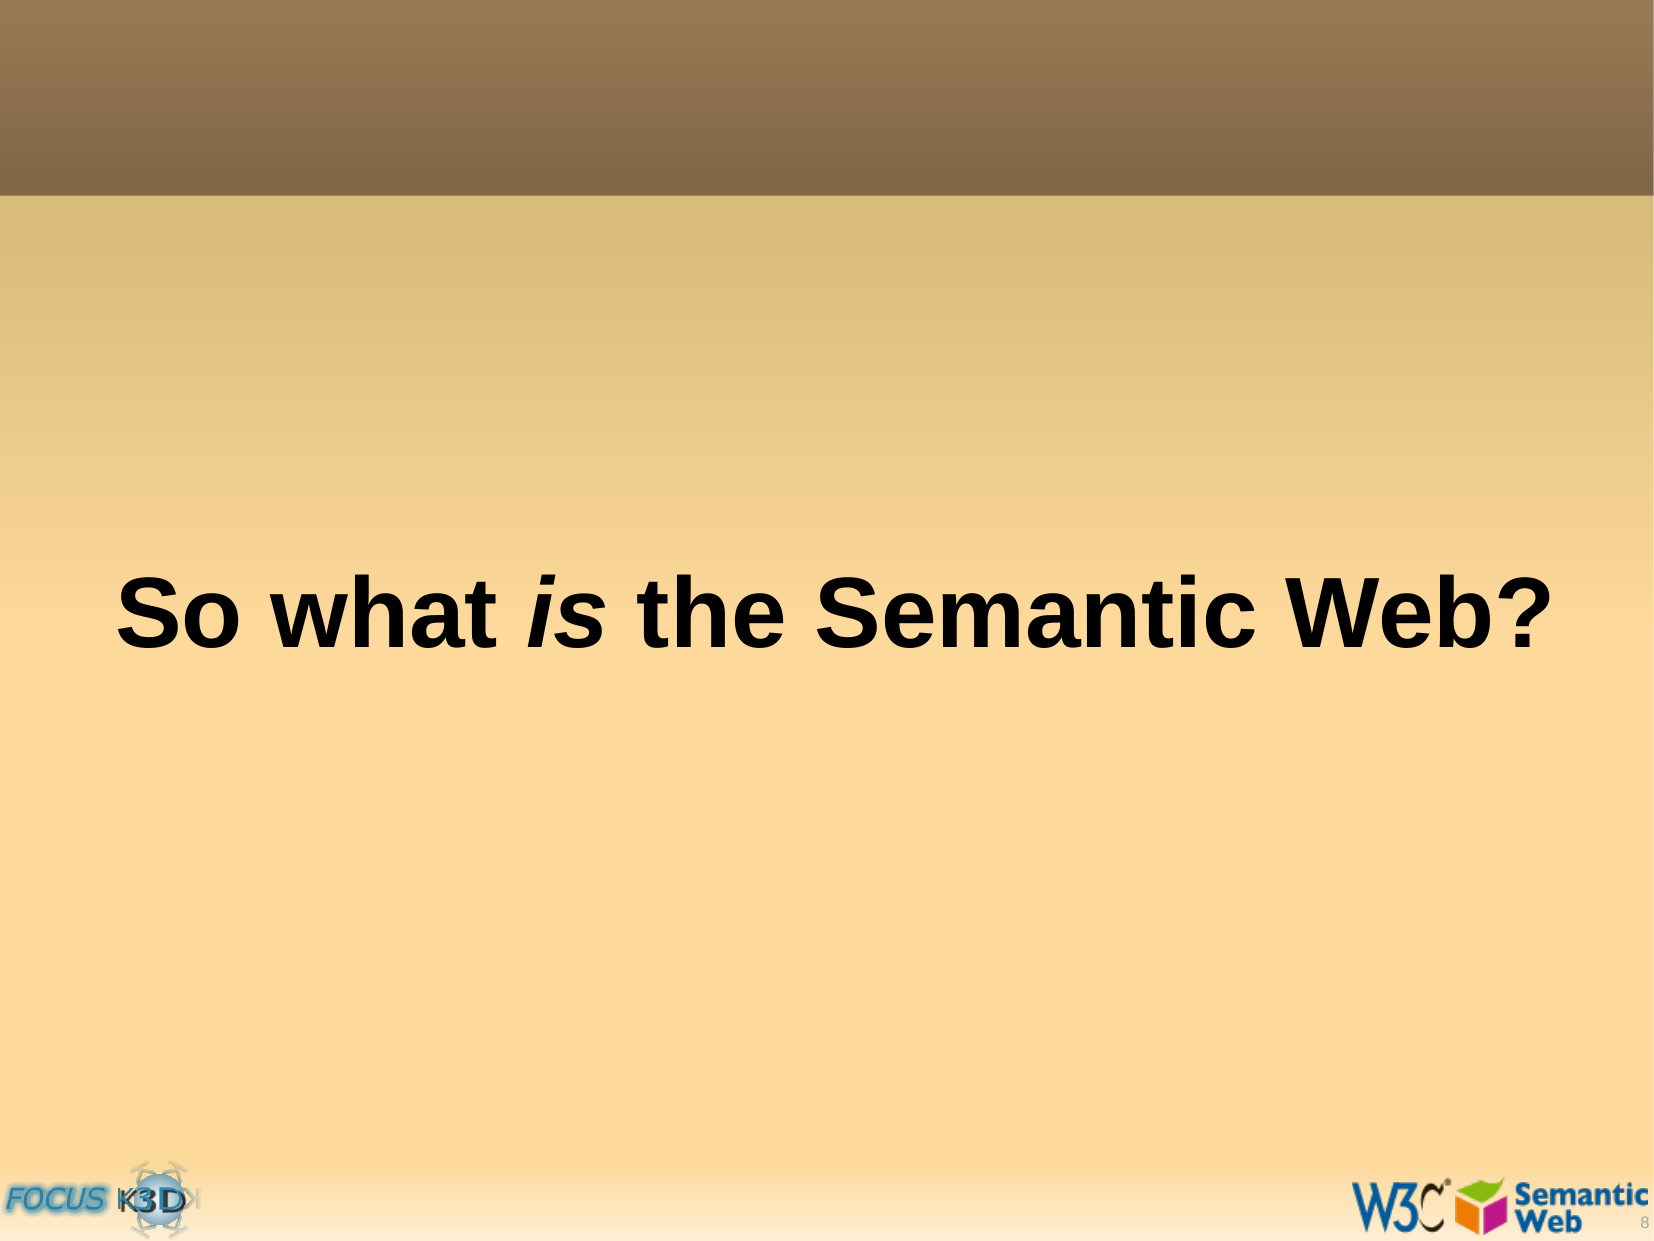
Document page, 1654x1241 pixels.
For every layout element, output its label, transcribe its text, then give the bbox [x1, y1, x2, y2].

title So what is the Semantic Web? [17, 548, 1654, 668]
picture [0, 0, 1654, 1241]
